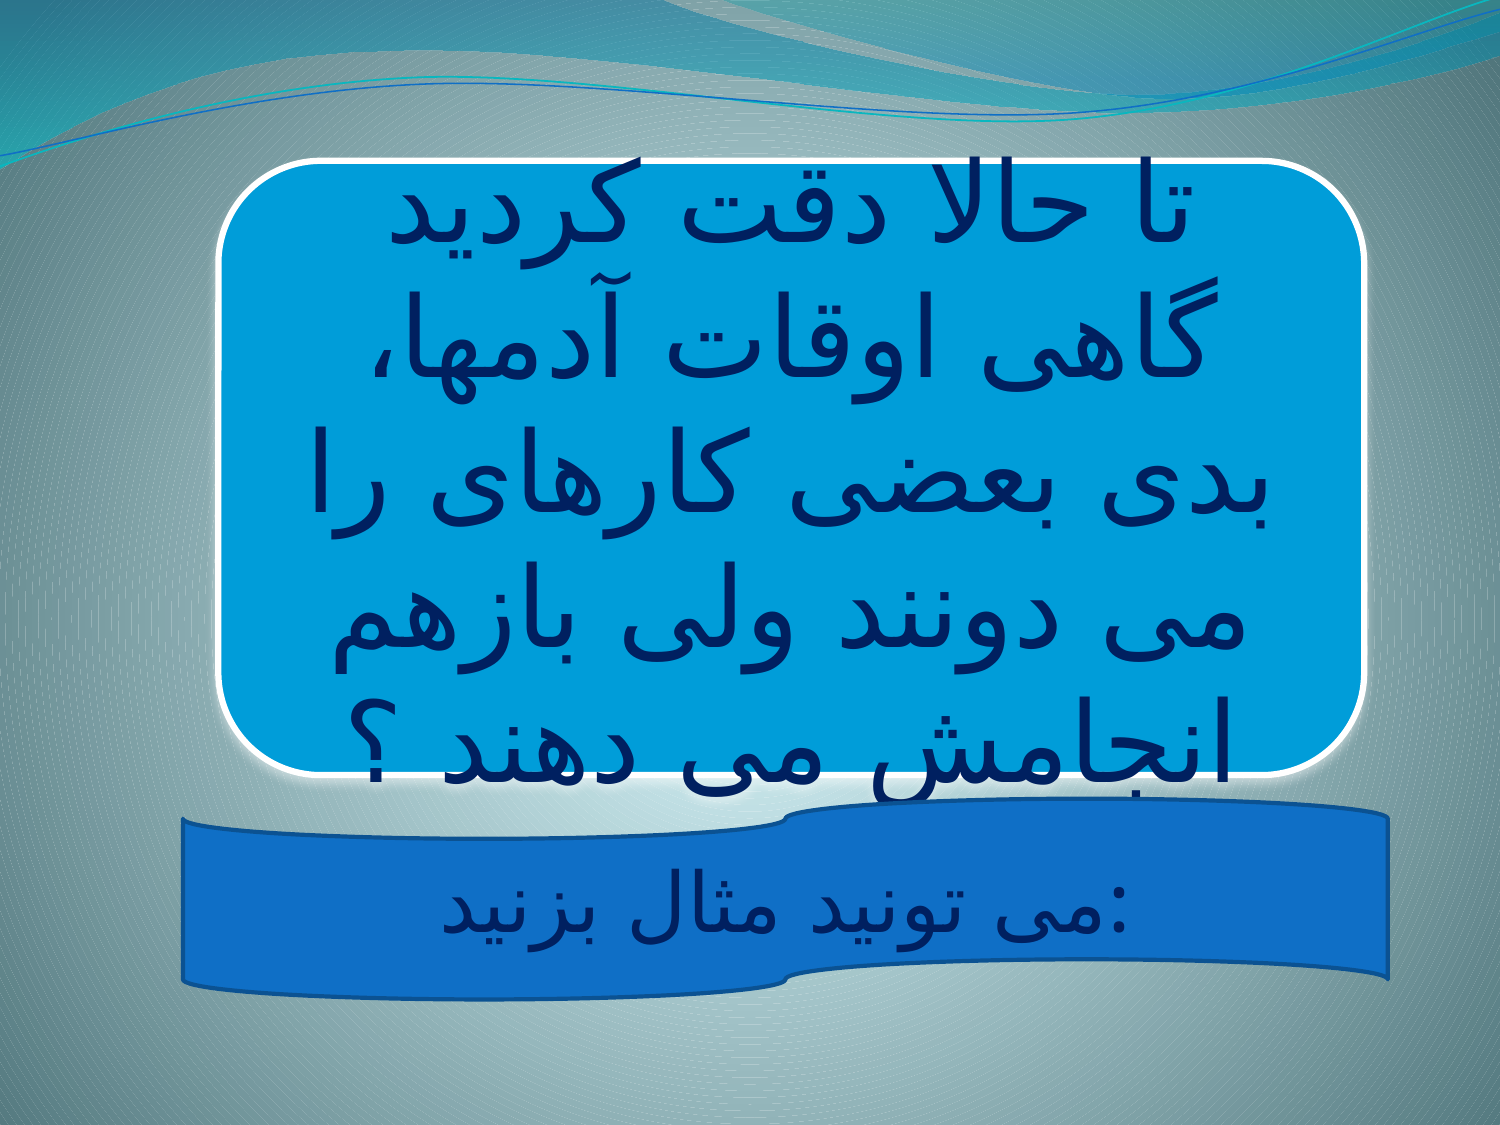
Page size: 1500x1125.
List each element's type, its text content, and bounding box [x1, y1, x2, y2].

text_box تا حالا دقت کردید گاهی اوقات آدمها، بدی بعضی کارهای را می دونند ولی بازهم انجامش می دهند ؟ [215, 157, 1368, 779]
text_box می تونید مثال بزنید: [180, 796, 1390, 1002]
